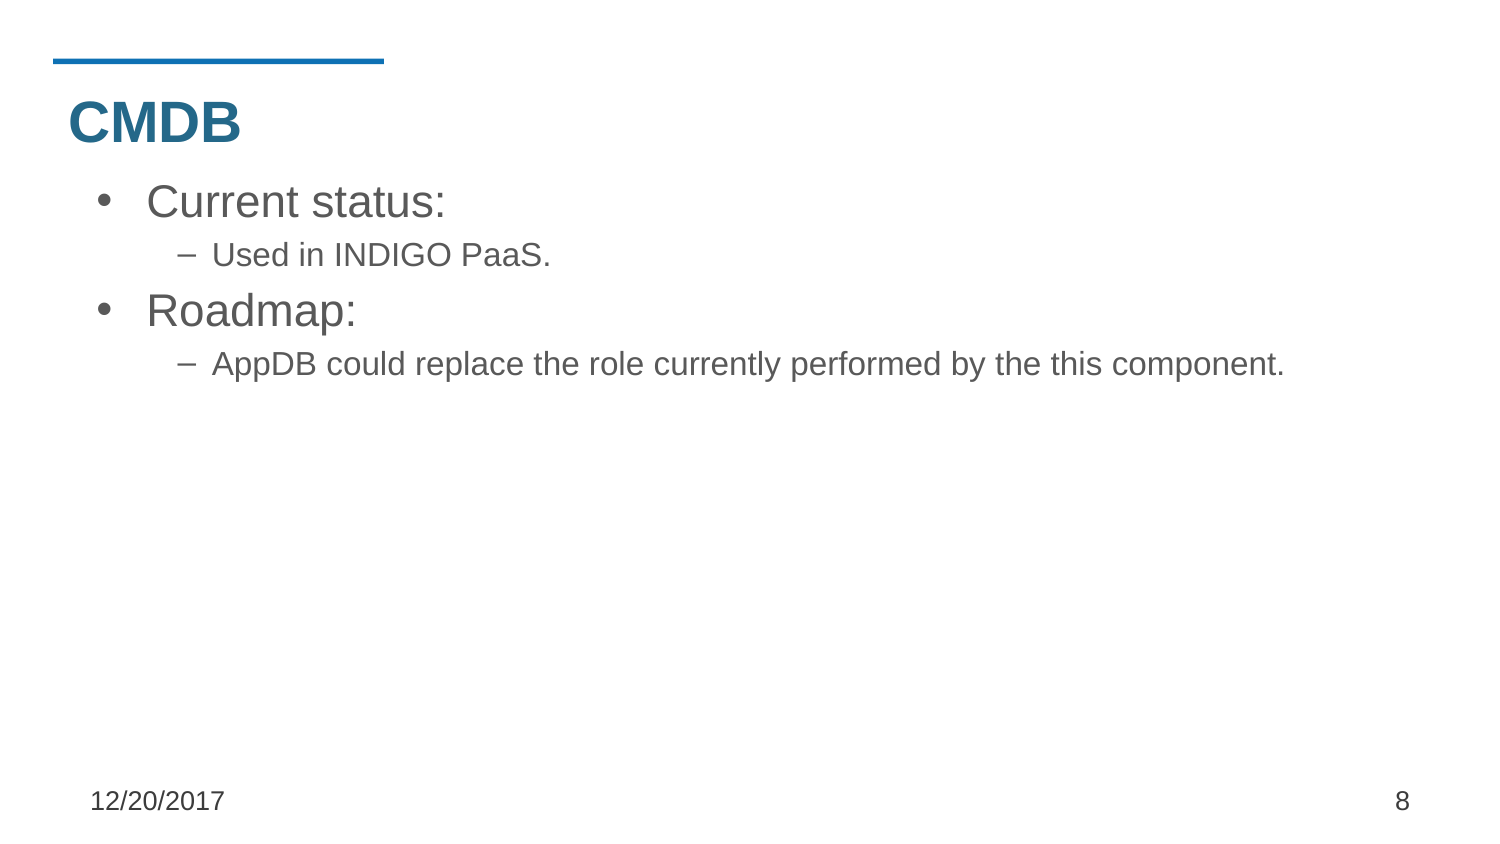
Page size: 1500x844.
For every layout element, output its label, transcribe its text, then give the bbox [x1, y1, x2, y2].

title CMDB [53, 76, 1466, 148]
text_box Current status: Used in INDIGO PaaS. Roadmap: AppDB could replace the role currently performed by the this component. [74, 156, 1425, 713]
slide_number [75, 775, 425, 821]
slide_number ‹#› [1074, 775, 1425, 821]
